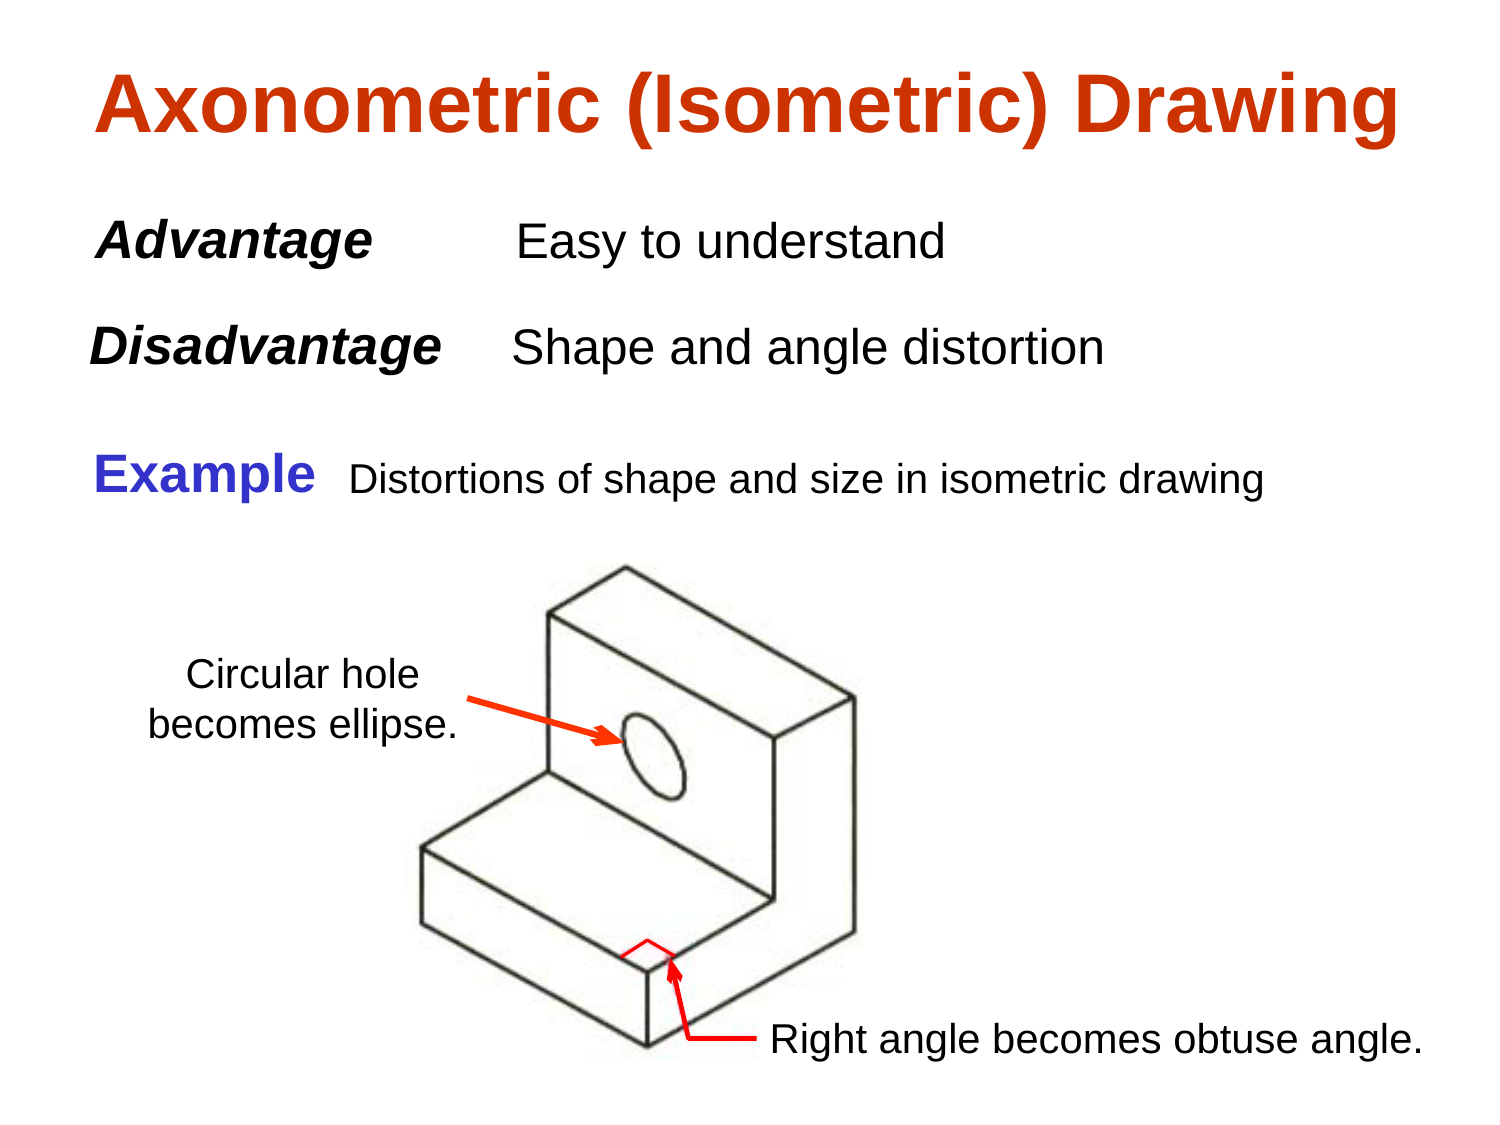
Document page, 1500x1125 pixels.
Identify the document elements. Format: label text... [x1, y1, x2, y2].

text_box Right angle becomes obtuse angle. [865, 1004, 1459, 1069]
text_box Distortions of shape and size in isometric drawing [333, 444, 1385, 509]
text_box Example [78, 431, 332, 512]
text_box Axonometric (Isometric) Drawing [79, 41, 1418, 157]
text_box Disadvantage [74, 303, 458, 383]
text_box Easy to understand [500, 201, 962, 277]
text_box Shape and angle distortion [496, 306, 1135, 382]
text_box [404, 553, 869, 1061]
text_box Circular hole becomes ellipse. [116, 638, 399, 754]
text_box Advantage [81, 197, 389, 277]
